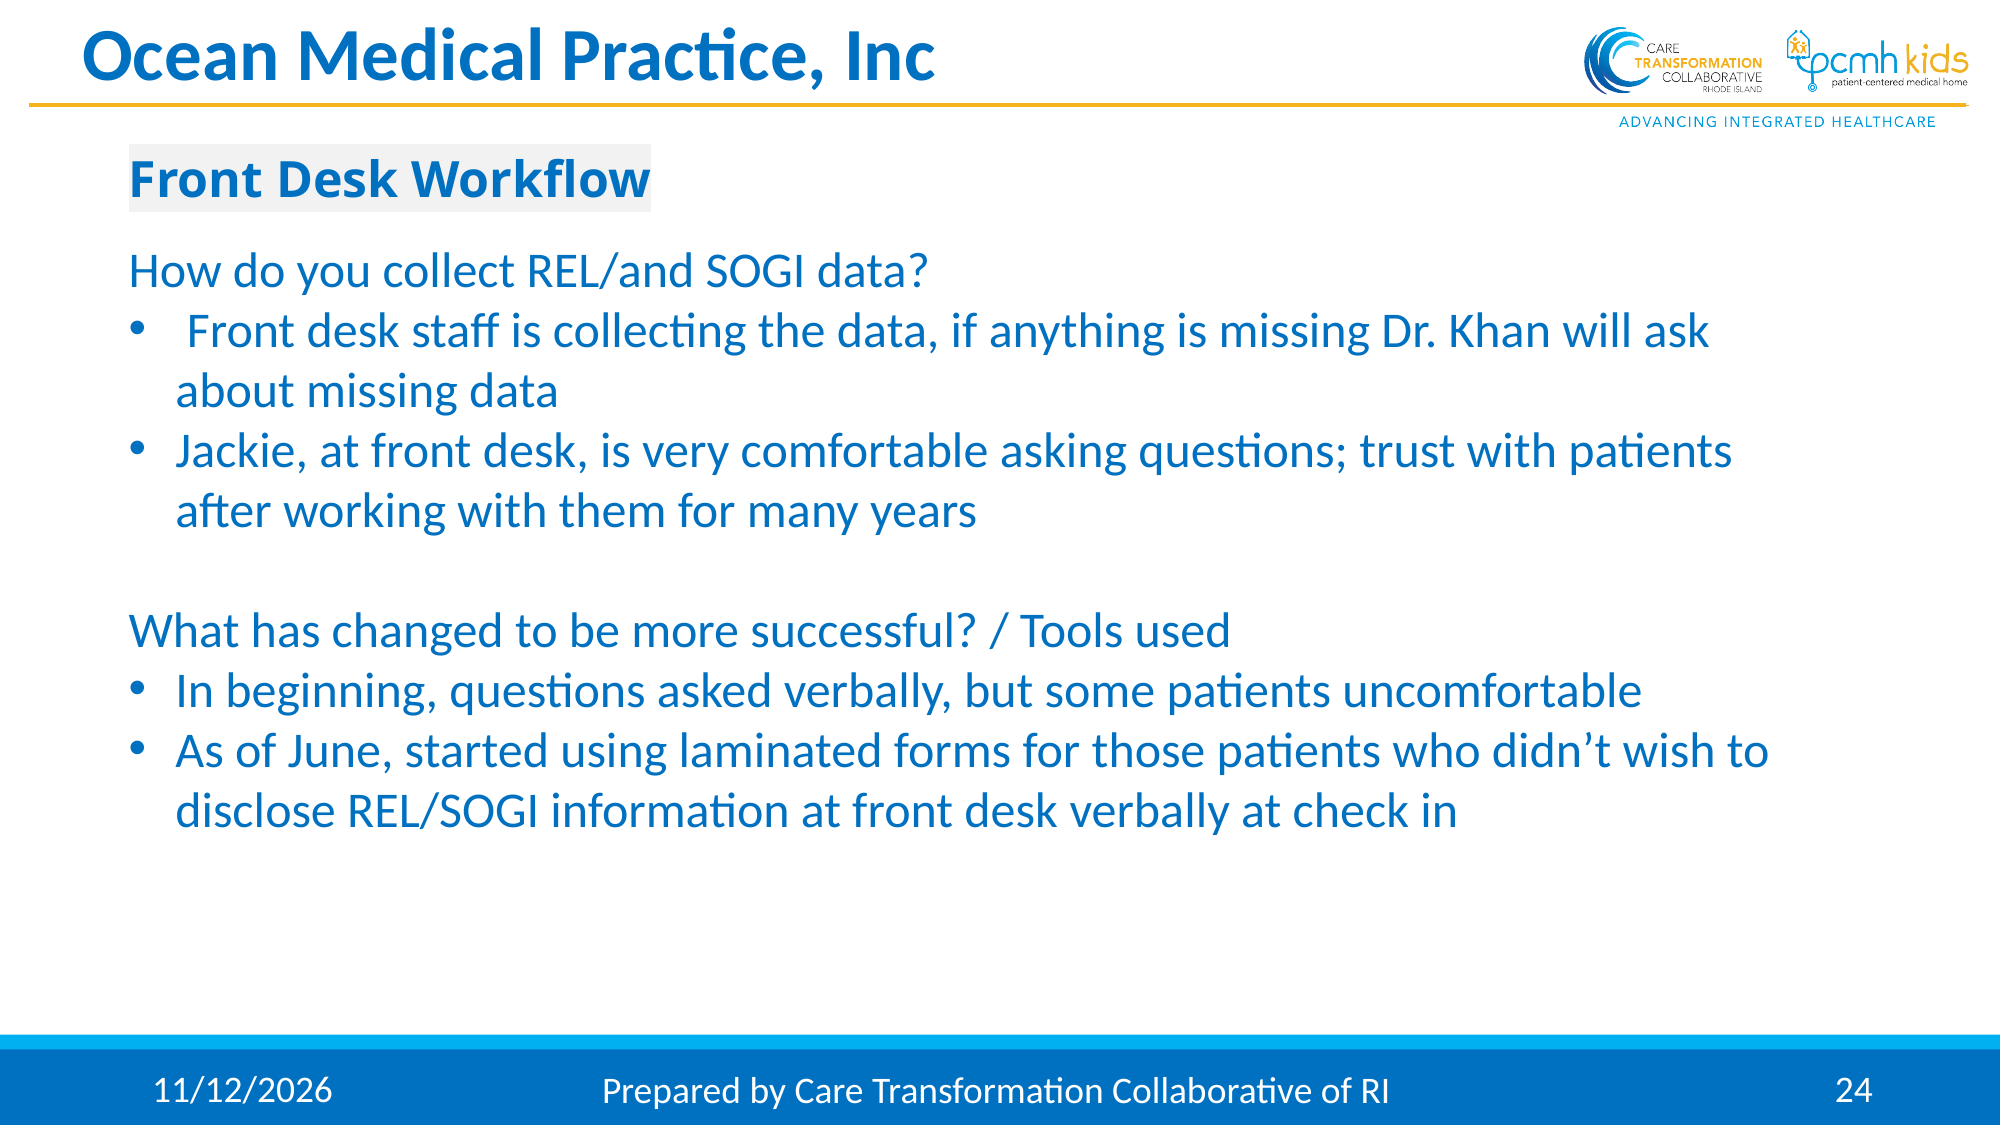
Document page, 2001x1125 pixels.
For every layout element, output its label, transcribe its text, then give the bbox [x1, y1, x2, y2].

picture [1576, 21, 1977, 133]
text_box Front Desk Workflow [113, 139, 1127, 215]
text_box How do you collect REL/and SOGI data? Front desk staff is collecting the data, if anything is missing Dr. Khan will ask about missing data Jackie, at front desk, is very comfortable asking questions; trust with patients after working with them for many years What has changed to be more successful? / Tools used In beginning, questions asked verbally, but some patients uncomfortable As of June, started using laminated forms for those patients who didn’t wish to disclose REL/SOGI information at front desk verbally at check in [113, 230, 1797, 936]
text_box Ocean Medical Practice, Inc [67, 0, 1512, 112]
